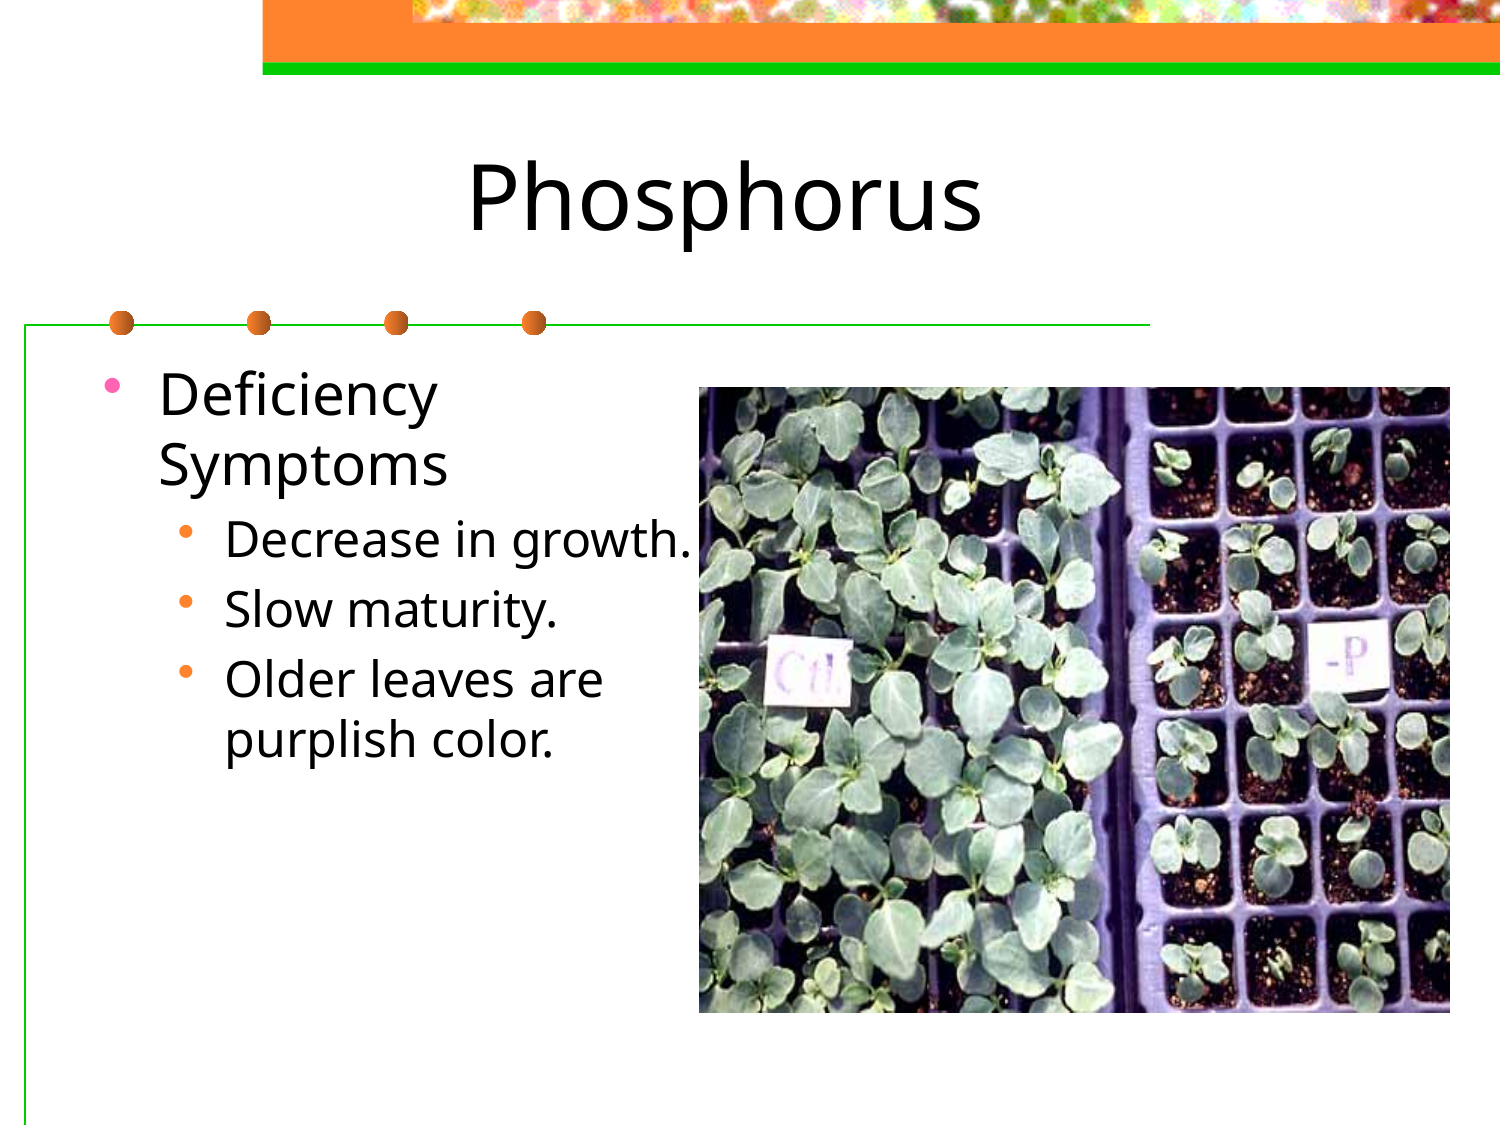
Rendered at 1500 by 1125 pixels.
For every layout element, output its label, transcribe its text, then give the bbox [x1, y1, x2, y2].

title Phosphorus [87, 99, 1363, 288]
picture [412, 0, 1500, 23]
list Deficiency Symptoms Decrease in growth. Slow maturity. Older leaves are purplish color. [87, 350, 713, 1025]
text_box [699, 387, 1451, 1013]
